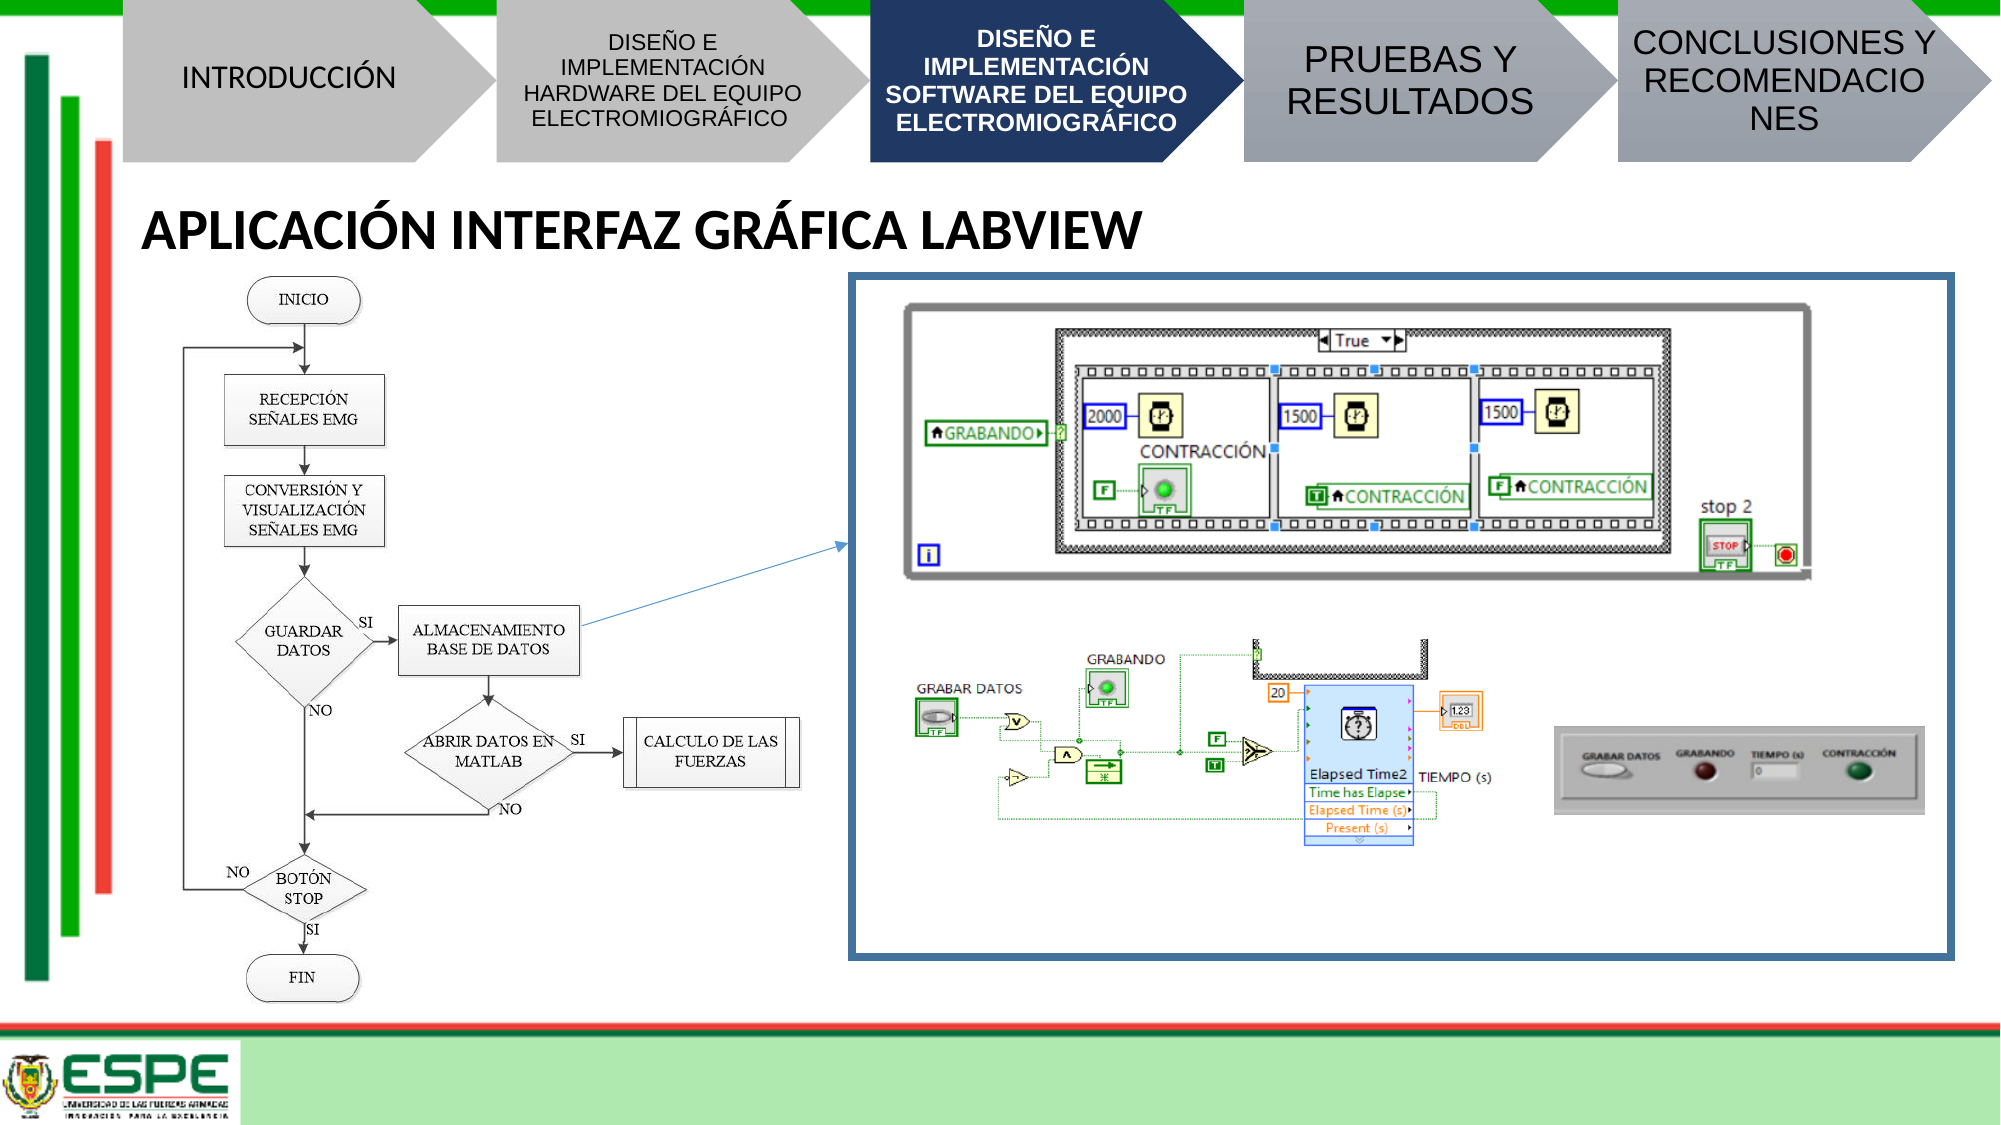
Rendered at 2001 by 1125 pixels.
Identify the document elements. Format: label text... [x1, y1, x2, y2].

text_box APLICACIÓN INTERFAZ GRÁFICA LABVIEW [127, 183, 1951, 324]
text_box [122, 0, 1992, 163]
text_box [581, 543, 849, 626]
picture [0, 0, 2001, 1125]
text_box [851, 275, 1952, 958]
